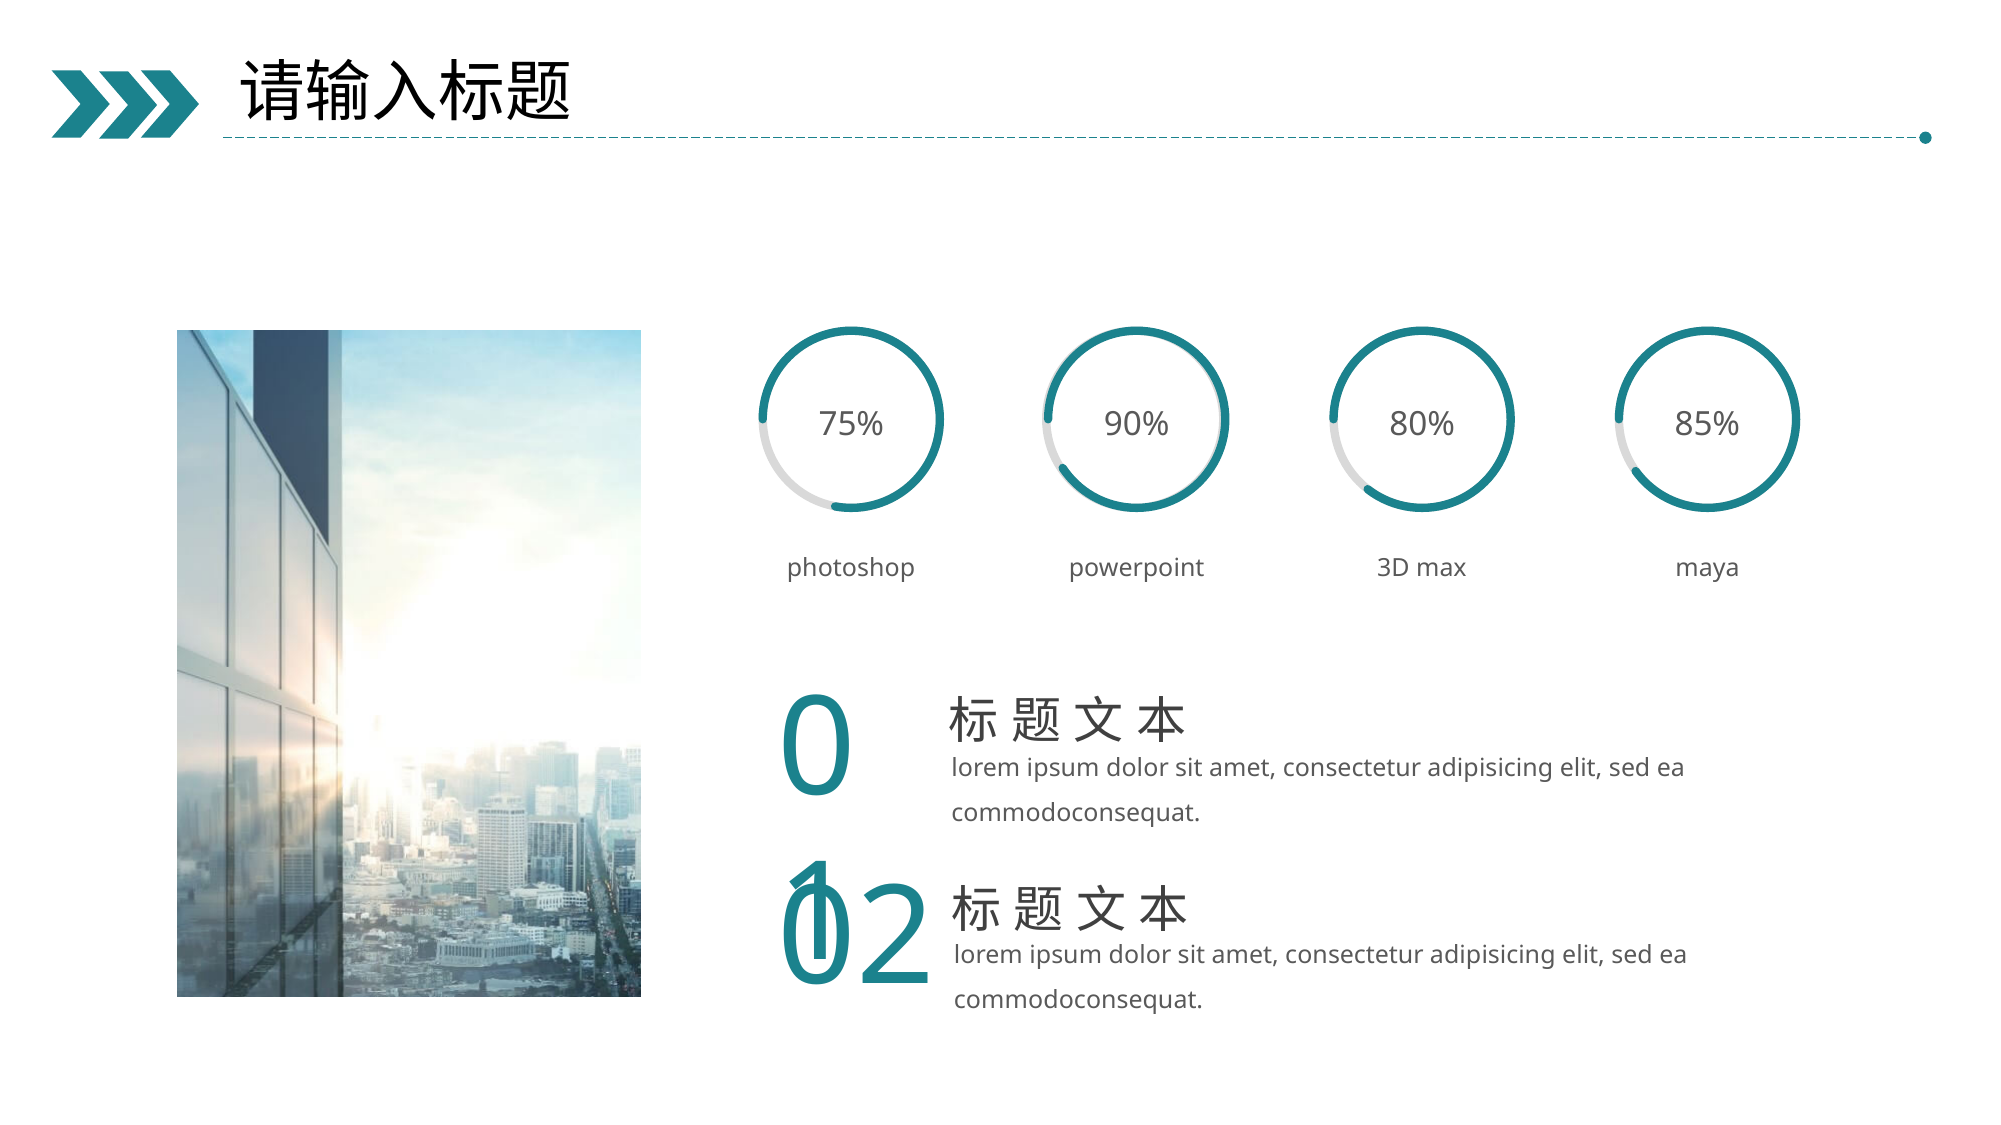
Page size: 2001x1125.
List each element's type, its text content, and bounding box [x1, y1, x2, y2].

text_box 01 [762, 649, 935, 838]
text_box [762, 330, 940, 590]
text_box [138, 69, 201, 139]
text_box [1333, 330, 1511, 590]
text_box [1046, 330, 1226, 590]
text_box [1618, 330, 1797, 590]
text_box [96, 70, 159, 140]
text_box [49, 69, 112, 139]
text_box 标题文本 [935, 680, 1301, 756]
text_box lorem ipsum dolor sit amet, consectetur adipisicing elit, sed ea commodoconsequat. [939, 916, 1738, 1021]
text_box 标题文本 [988, 870, 1304, 916]
text_box 02 [762, 838, 988, 1019]
text_box 请输入标题 [223, 41, 587, 137]
text_box lorem ipsum dolor sit amet, consectetur adipisicing elit, sed ea commodoconsequat. [936, 729, 1735, 834]
picture [177, 330, 641, 997]
